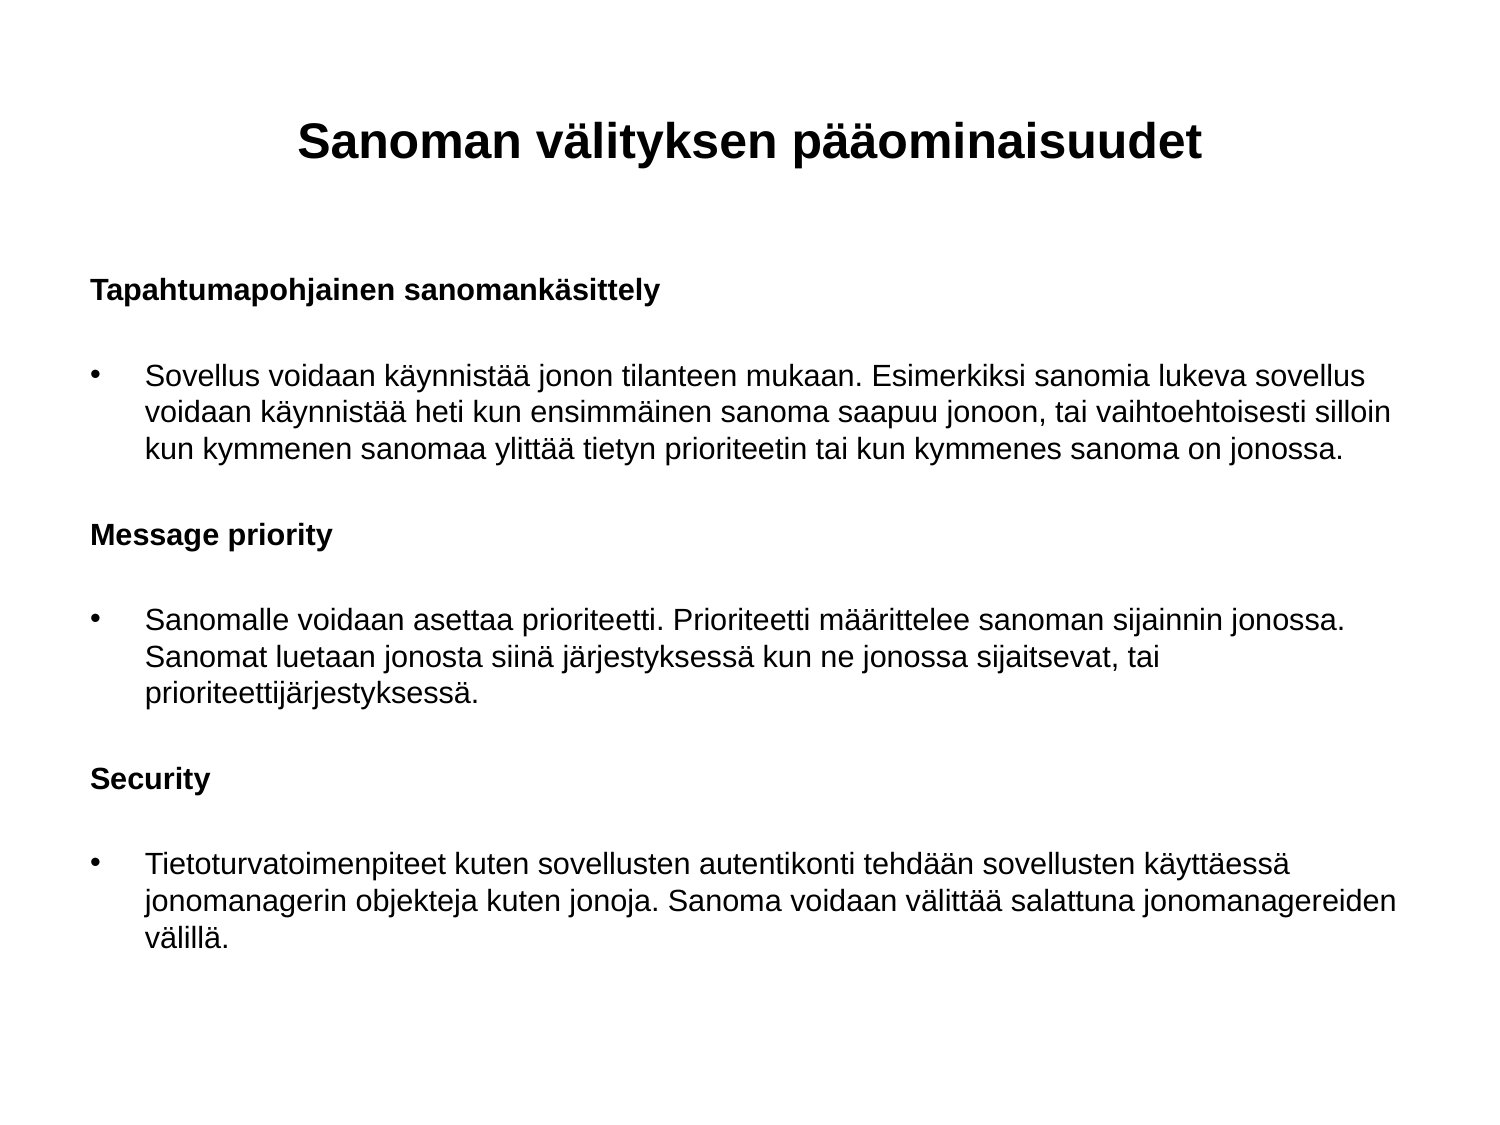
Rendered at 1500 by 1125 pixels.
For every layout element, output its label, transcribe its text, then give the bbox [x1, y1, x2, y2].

title Sanoman välityksen pääominaisuudet [75, 45, 1425, 233]
list Tapahtumapohjainen sanomankäsittely Sovellus voidaan käynnistää jonon tilanteen mukaan. Esimerkiksi sanomia lukeva sovellus voidaan käynnistää heti kun ensimmäinen sanoma saapuu jonoon, tai vaihtoehtoisesti silloin kun kymmenen sanomaa ylittää tietyn prioriteetin tai kun kymmenes sanoma on jonossa. Message priority Sanomalle voidaan asettaa prioriteetti. Prioriteetti määrittelee sanoman sijainnin jonossa. Sanomat luetaan jonosta siinä järjestyksessä kun ne jonossa sijaitsevat, tai prioriteettijärjestyksessä. Security Tietoturvatoimenpiteet kuten sovellusten autentikonti tehdään sovellusten käyttäessä jonomanagerin objekteja kuten jonoja. Sanoma voidaan välittää salattuna jonomanagereiden välillä. [75, 262, 1425, 1005]
